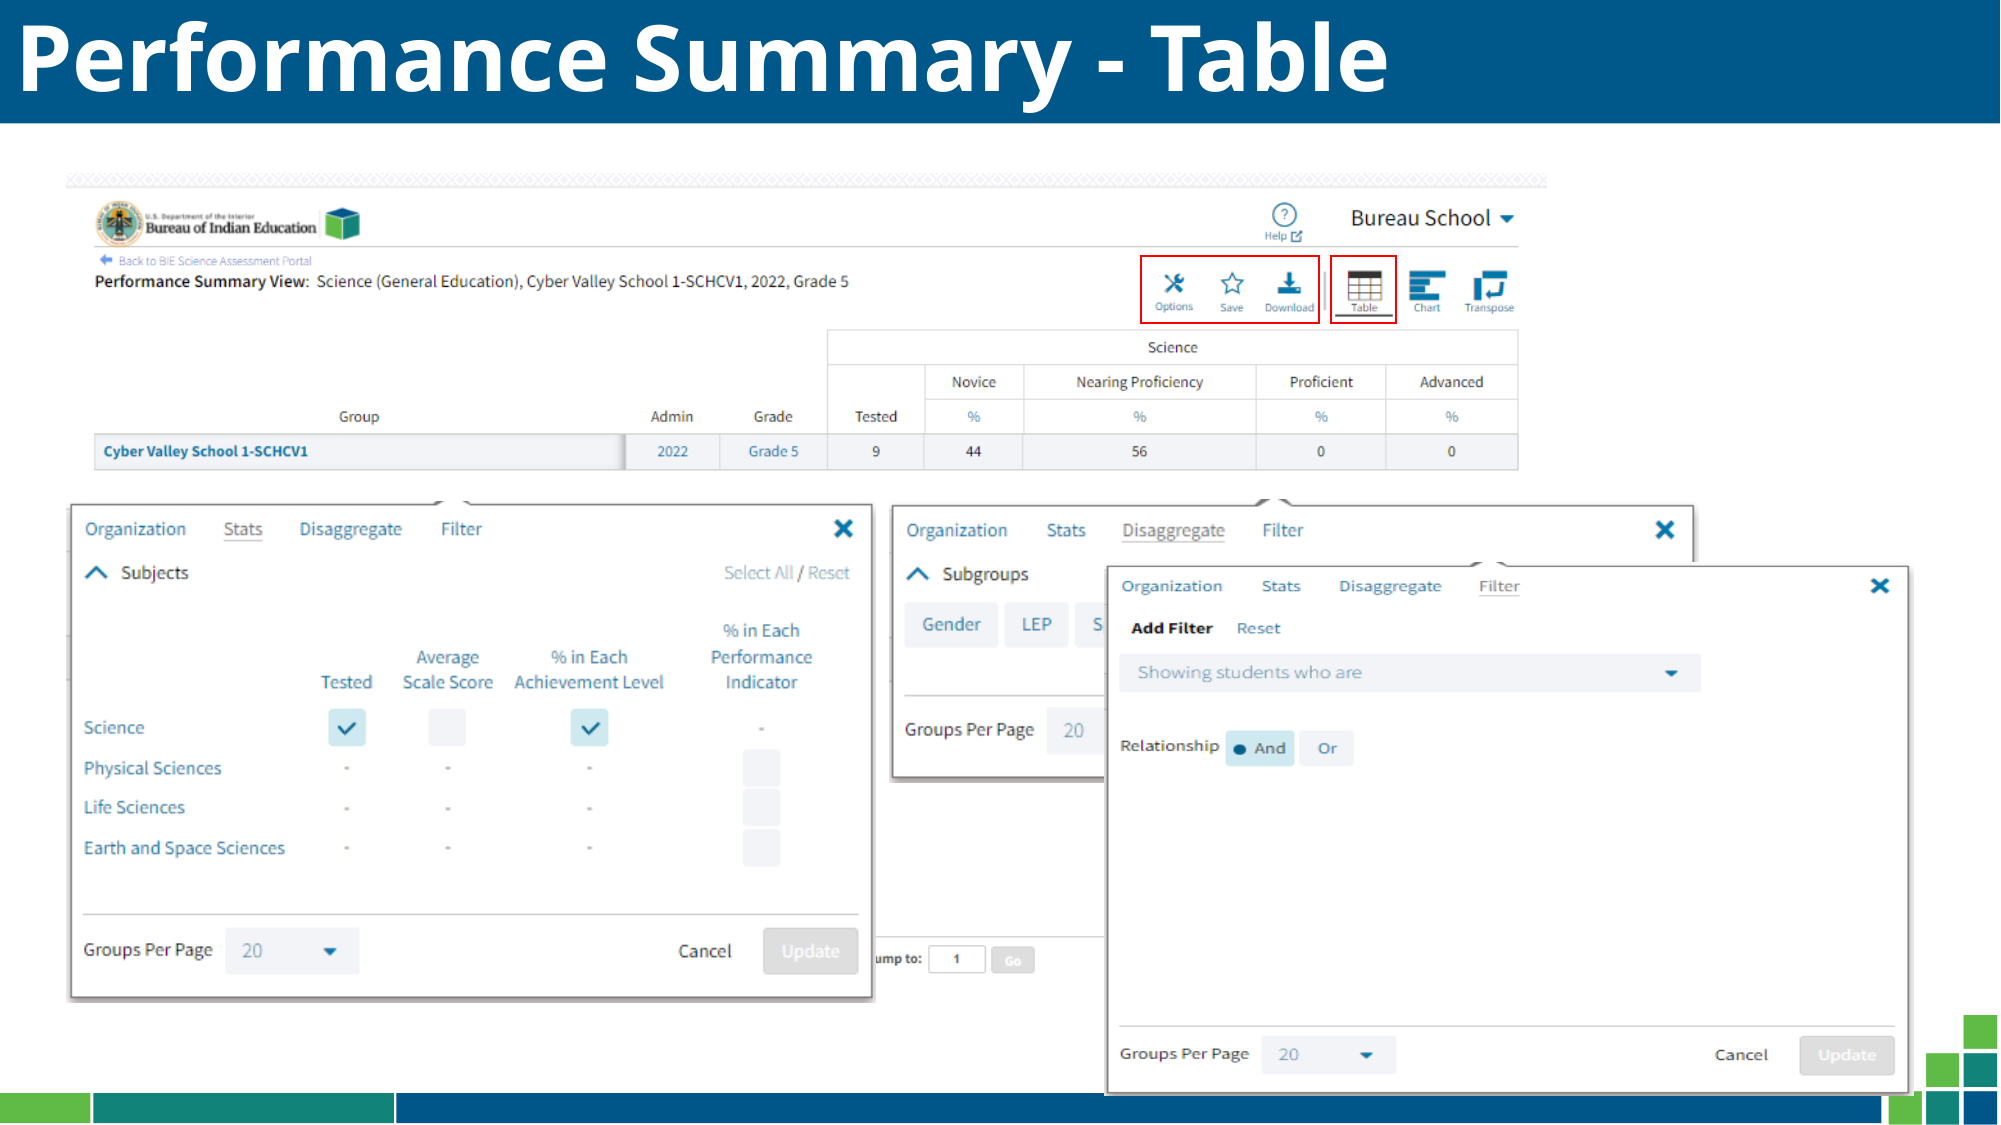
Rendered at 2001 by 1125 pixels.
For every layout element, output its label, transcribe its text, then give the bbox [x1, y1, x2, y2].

picture [66, 501, 876, 1003]
title Performance Summary - Table [0, 0, 2000, 124]
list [66, 173, 1547, 1004]
picture [888, 499, 2001, 1125]
